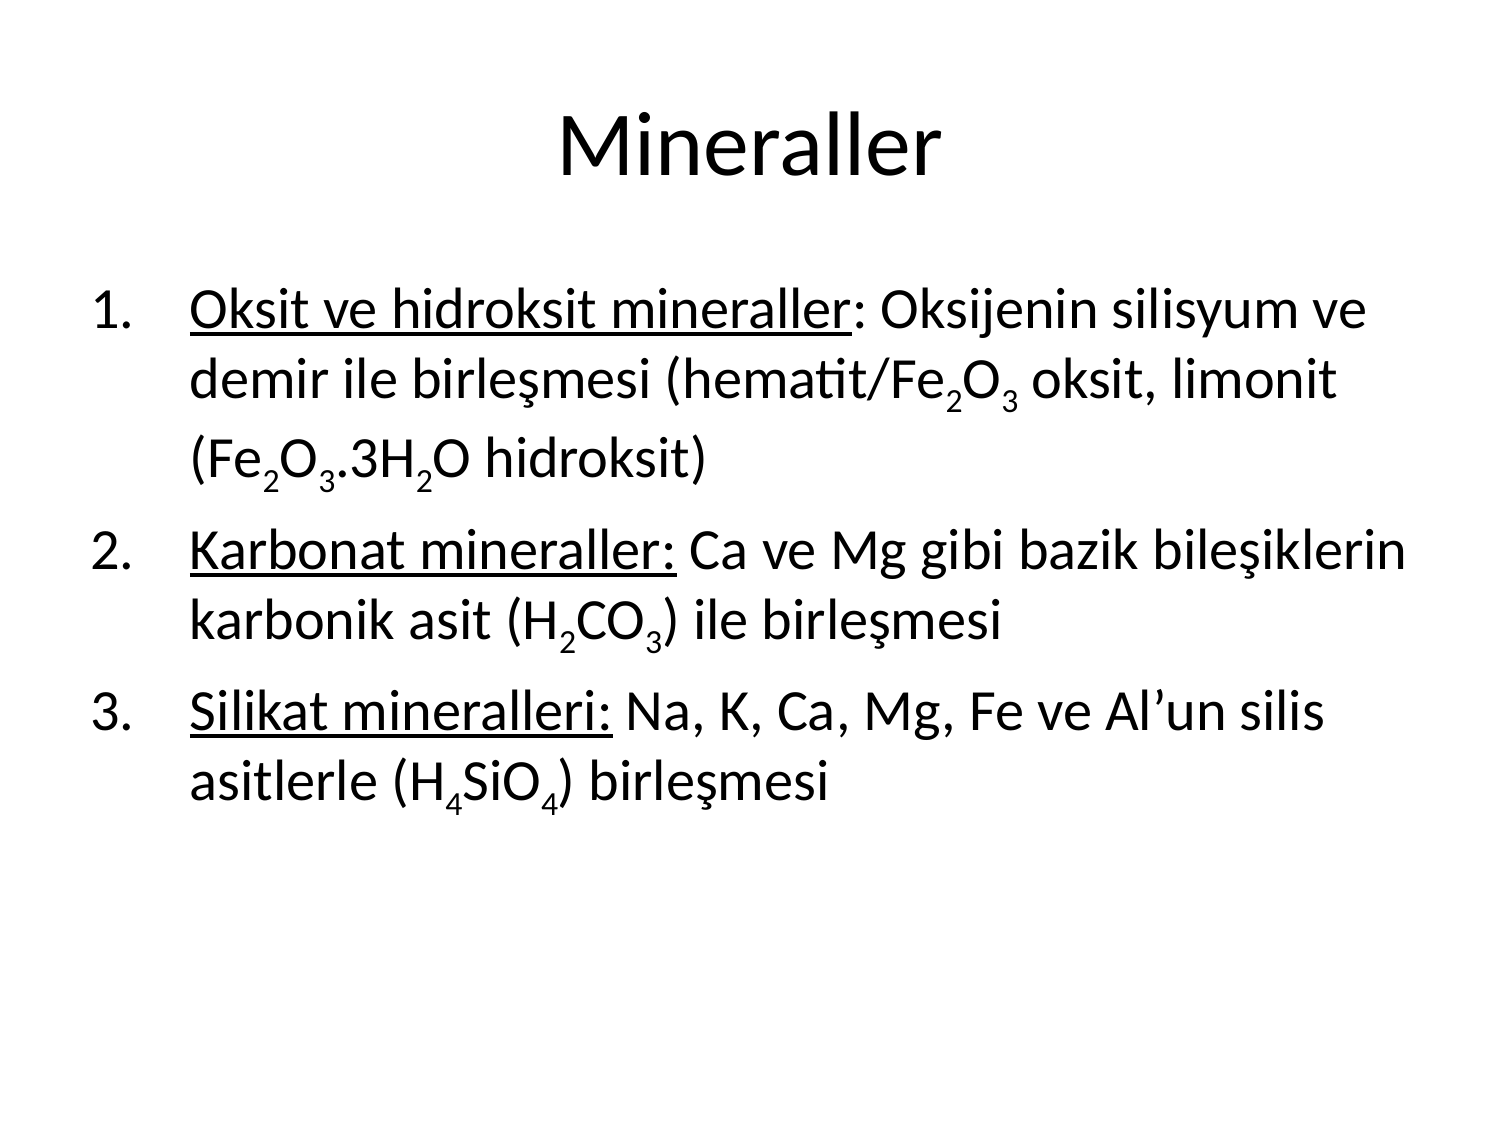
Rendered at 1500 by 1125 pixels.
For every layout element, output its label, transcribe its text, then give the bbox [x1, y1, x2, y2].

title Mineraller [75, 45, 1425, 233]
list Oksit ve hidroksit mineraller: Oksijenin silisyum ve demir ile birleşmesi (hematit/Fe2O3 oksit, limonit (Fe2O3.3H2O hidroksit) Karbonat mineraller: Ca ve Mg gibi bazik bileşiklerin karbonik asit (H2CO3) ile birleşmesi Silikat mineralleri: Na, K, Ca, Mg, Fe ve Al’un silis asitlerle (H4SiO4) birleşmesi [75, 262, 1425, 1005]
